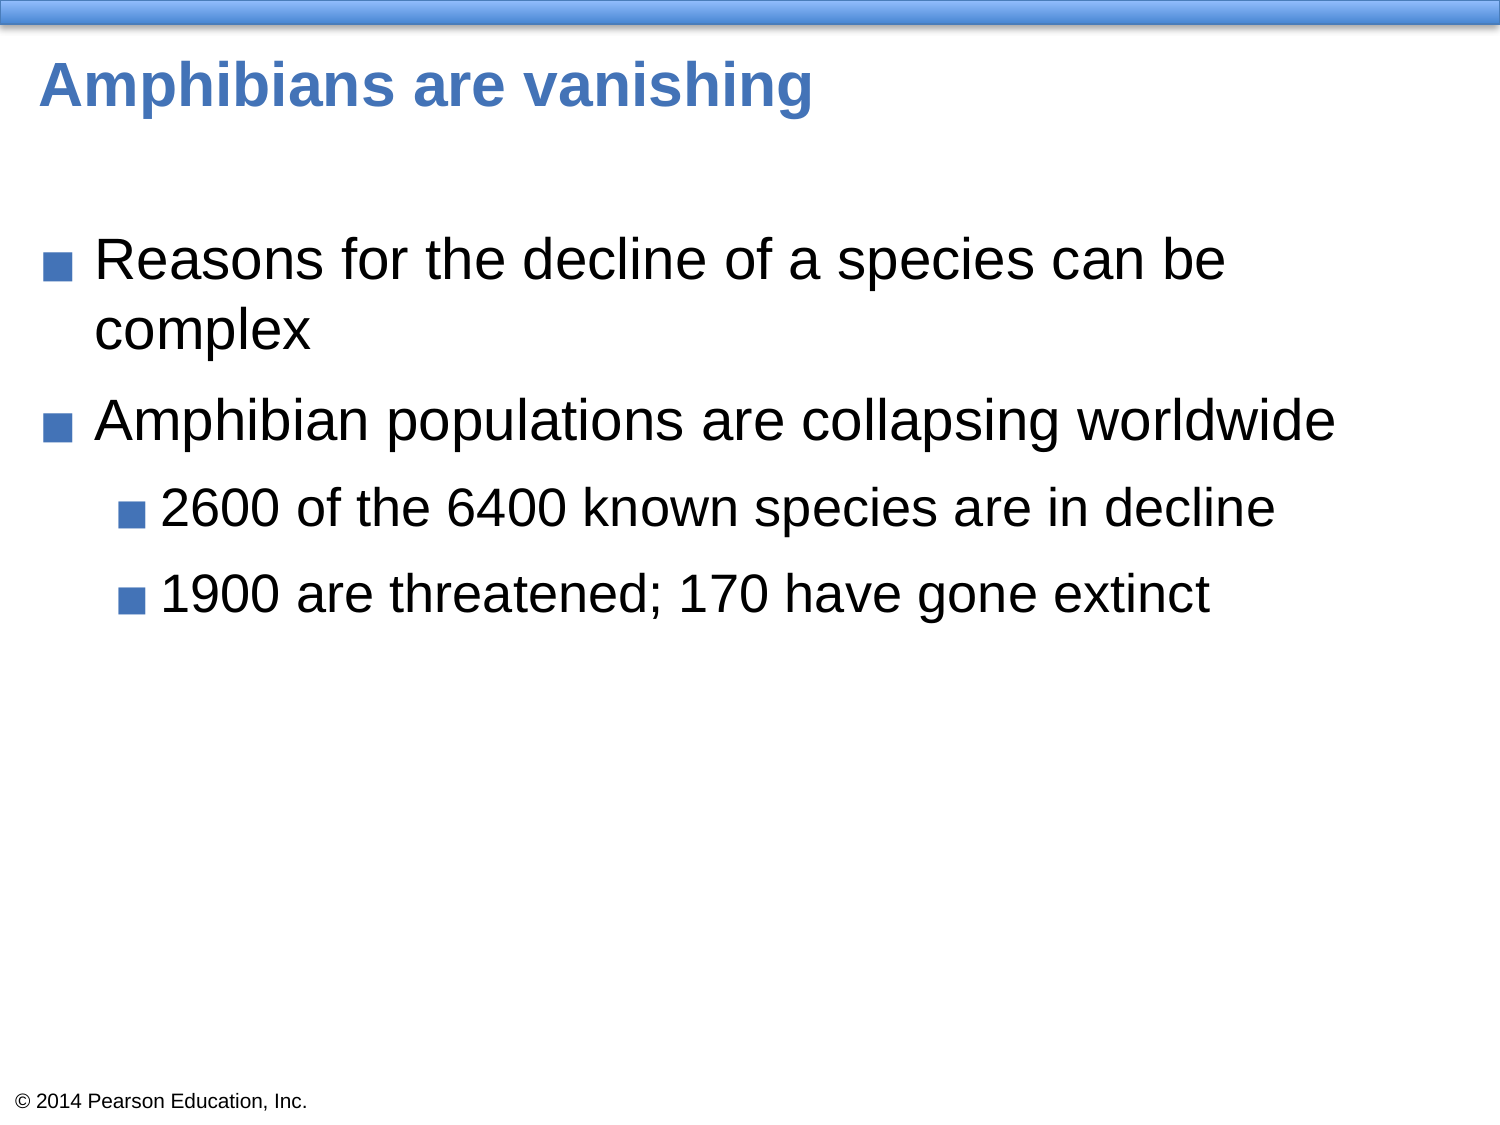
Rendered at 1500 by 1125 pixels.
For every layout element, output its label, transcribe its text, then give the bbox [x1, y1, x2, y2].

title Amphibians are vanishing [23, 36, 1476, 213]
list Reasons for the decline of a species can be complex Amphibian populations are collapsing worldwide 2600 of the 6400 known species are in decline 1900 are threatened; 170 have gone extinct [23, 213, 1476, 1005]
